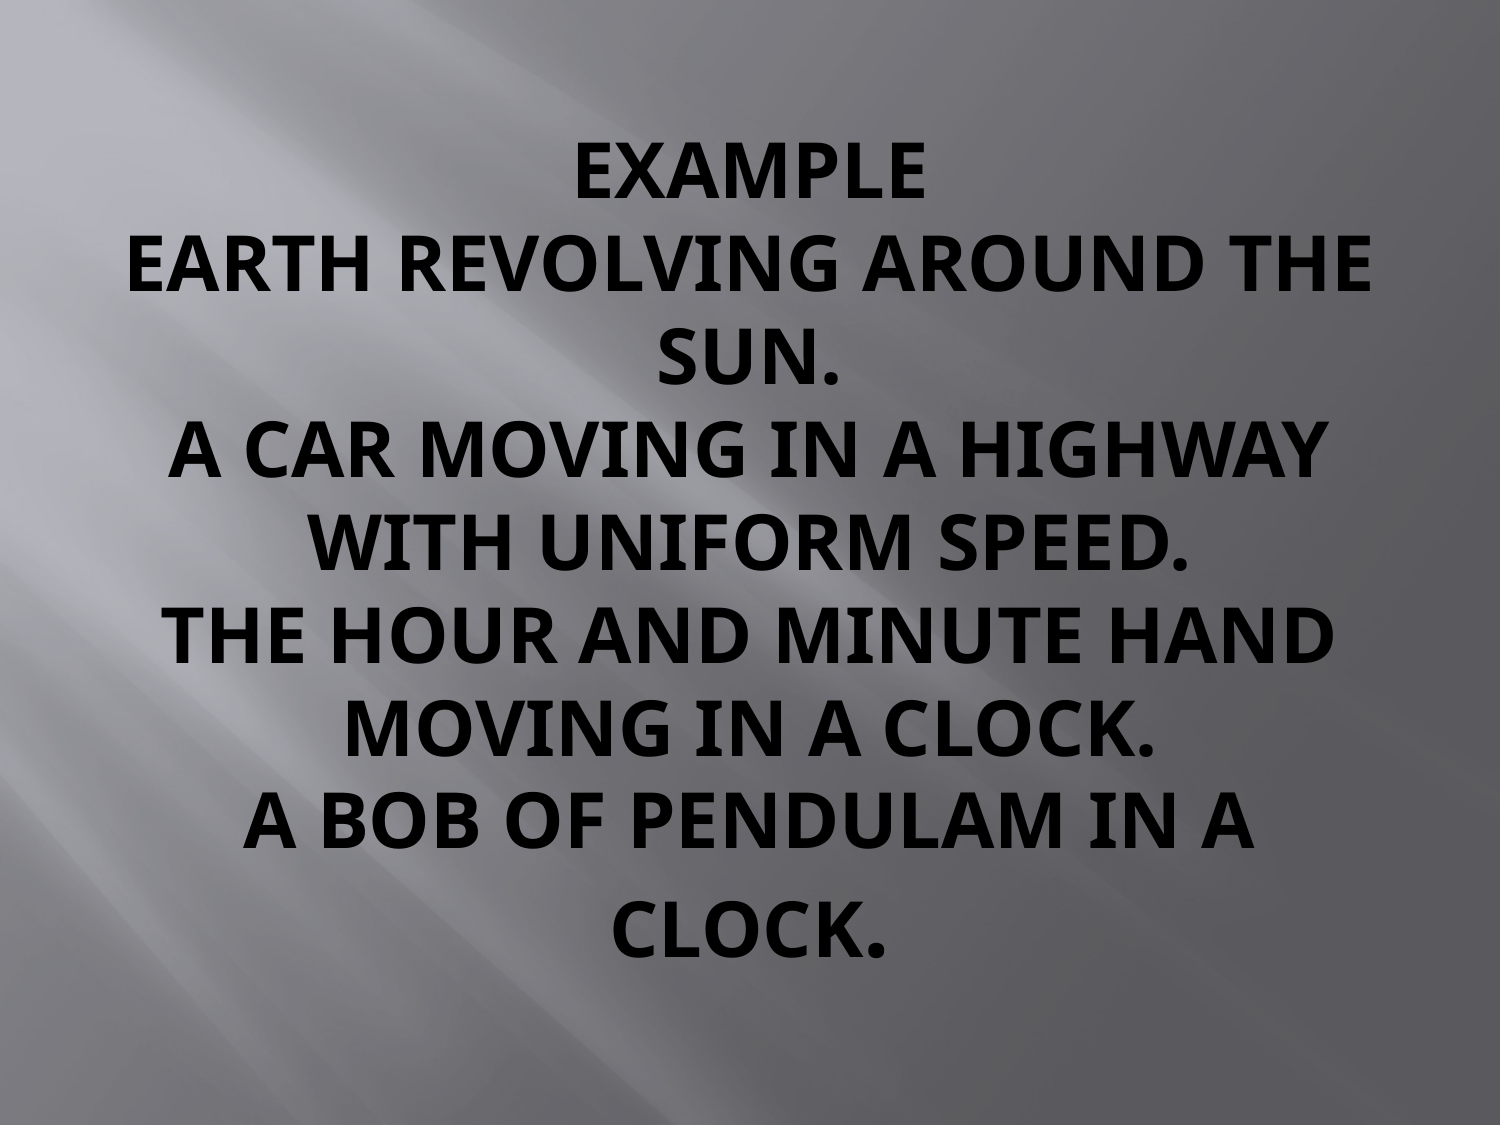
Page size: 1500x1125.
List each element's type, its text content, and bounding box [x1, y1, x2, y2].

title Example Earth revolving around the sun. A car moving in a highway with uniform speed. The hour and minute hand moving in a clock. A bob of pendulam in a clock. [112, 112, 1388, 1088]
